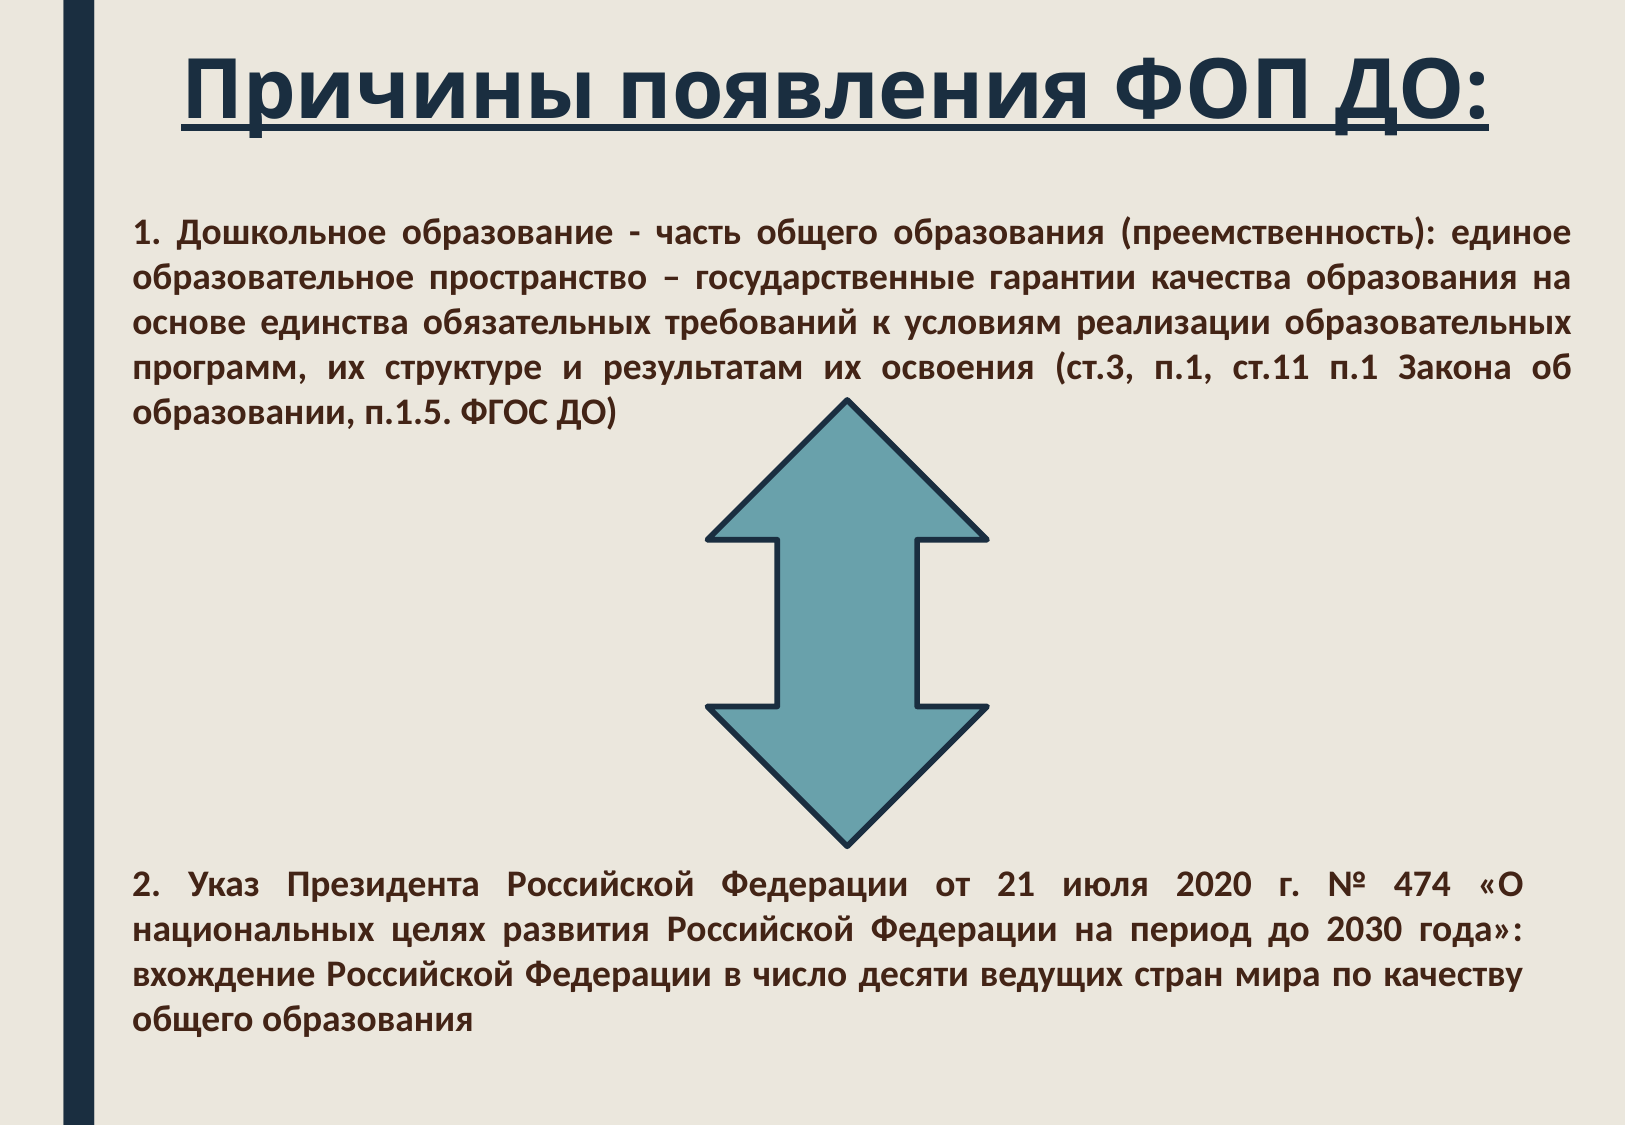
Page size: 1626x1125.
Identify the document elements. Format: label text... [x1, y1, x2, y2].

text_box 1. Дошкольное образование - часть общего образования (преемственность): единое образовательное пространство – государственные гарантии качества образования на основе единства обязательных требований к условиям реализации образовательных программ, их структуре и результатам их освоения (ст.3, п.1, ст.11 п.1 Закона об образовании, п.1.5. ФГОС ДО) [117, 199, 1589, 440]
text_box 2. Указ Президента Российской Федерации от 21 июля 2020 г. № 474 «О национальных целях развития Российской Федерации на период до 2030 года»: вхождение Российской Федерации в число десяти ведущих стран мира по качеству общего образования [117, 851, 1540, 1047]
text_box Причины появления ФОП ДО: [128, 27, 1543, 143]
text_box [704, 397, 990, 850]
